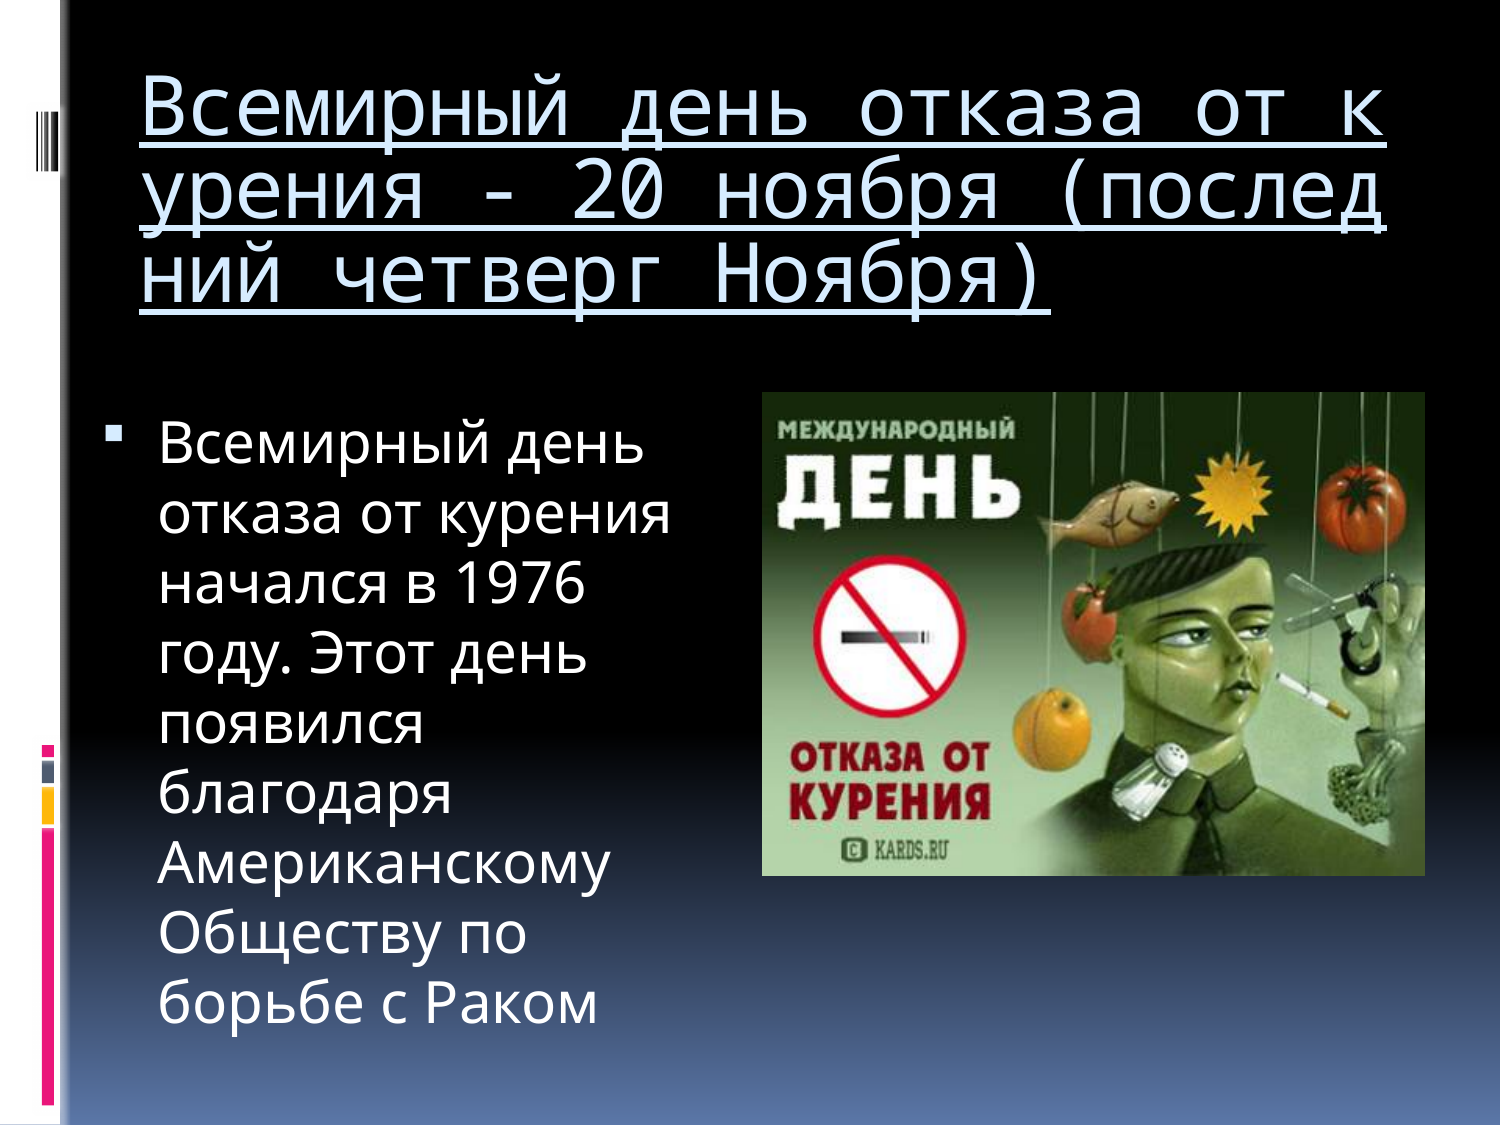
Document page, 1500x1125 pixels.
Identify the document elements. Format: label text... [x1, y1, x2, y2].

title Всемирный день отказа от курения - 20 ноября (последний четверг Ноября) [123, 45, 1425, 338]
list Всемирный день отказа от курения начался в 1976 году. Этот день появился благодаря Американскому Обществу по борьбе с Раком [75, 397, 738, 1006]
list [761, 392, 1426, 876]
